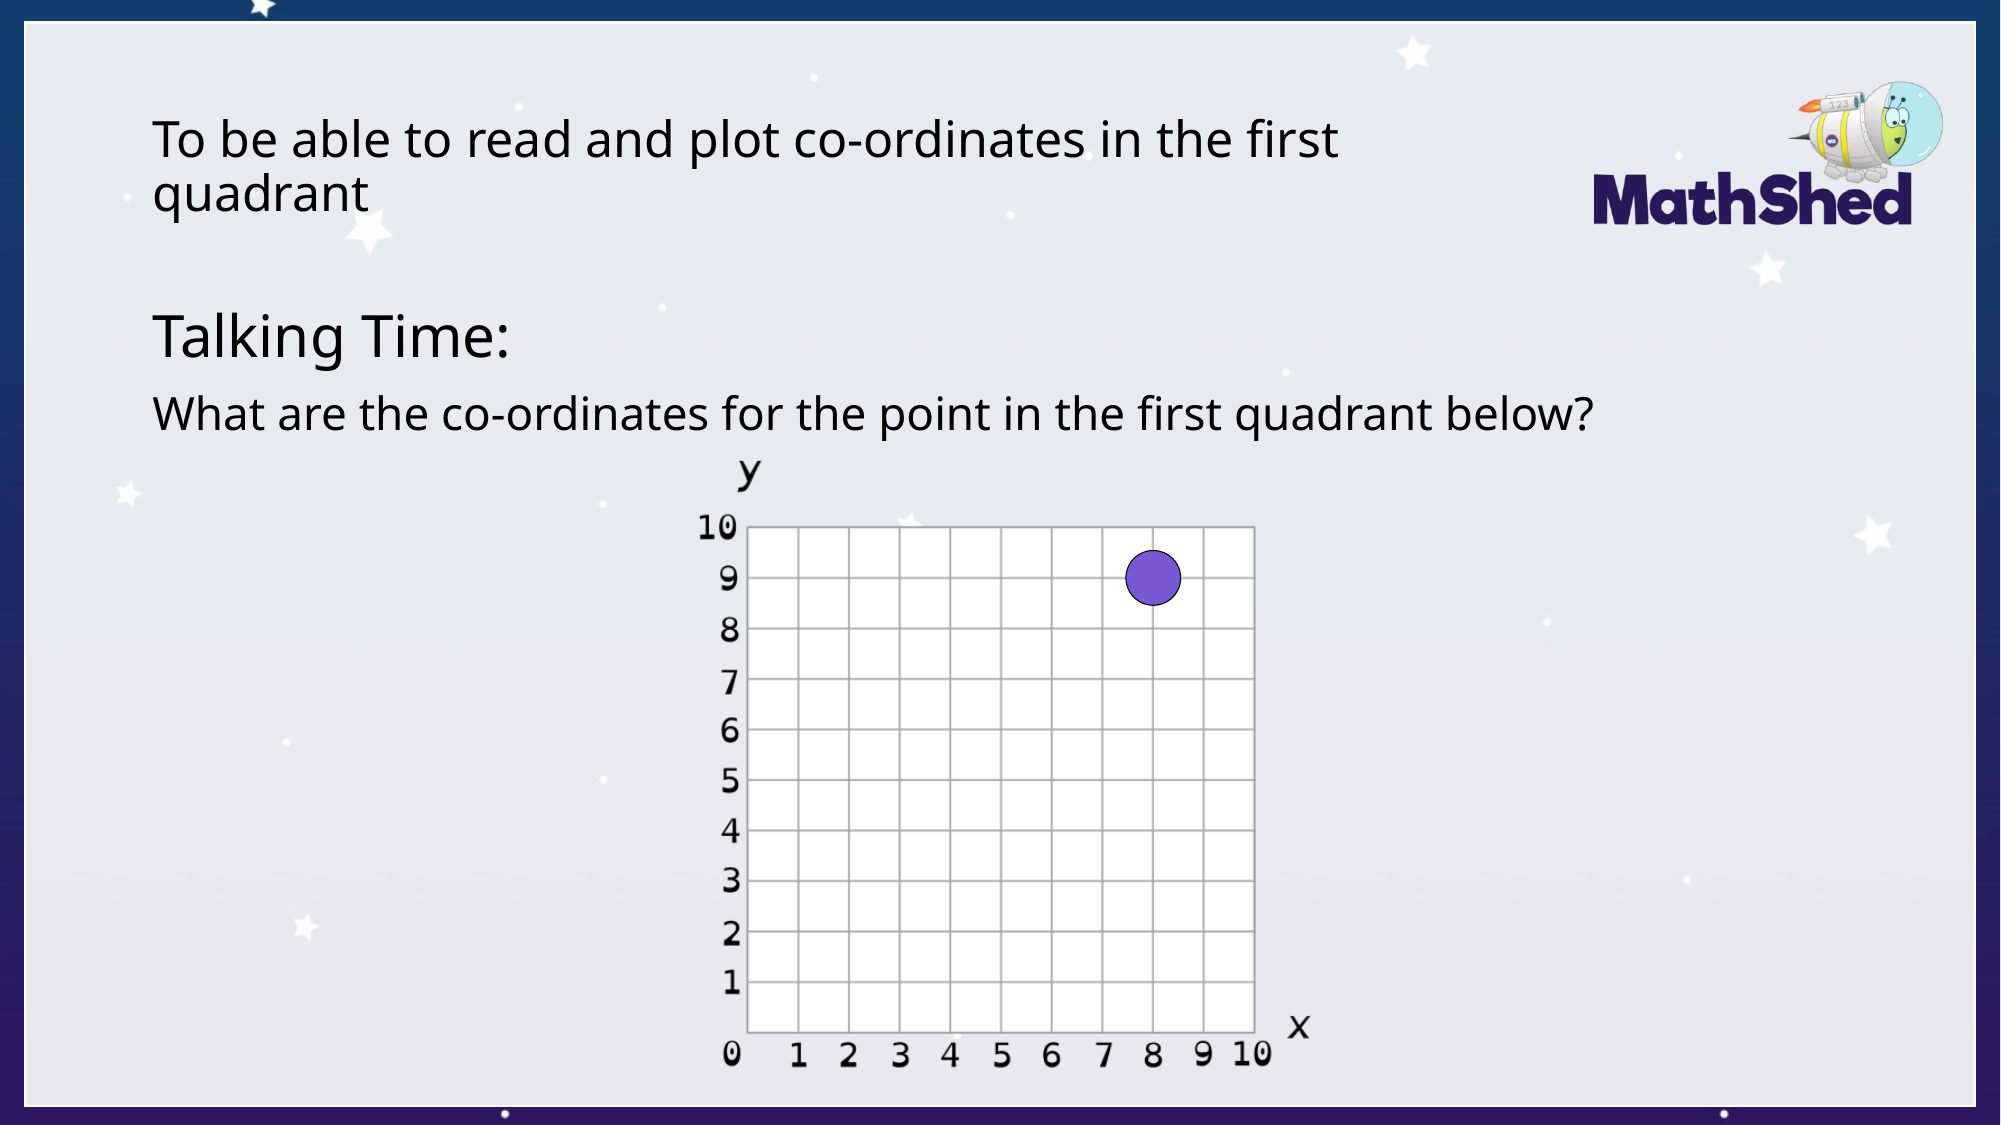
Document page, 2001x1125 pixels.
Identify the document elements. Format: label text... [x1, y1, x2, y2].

list Talking Time: What are the co-ordinates for the point in the first quadrant below? [137, 299, 1924, 1014]
title To be able to read and plot co-ordinates in the first quadrant [137, 59, 1578, 278]
picture [0, 0, 2001, 1125]
